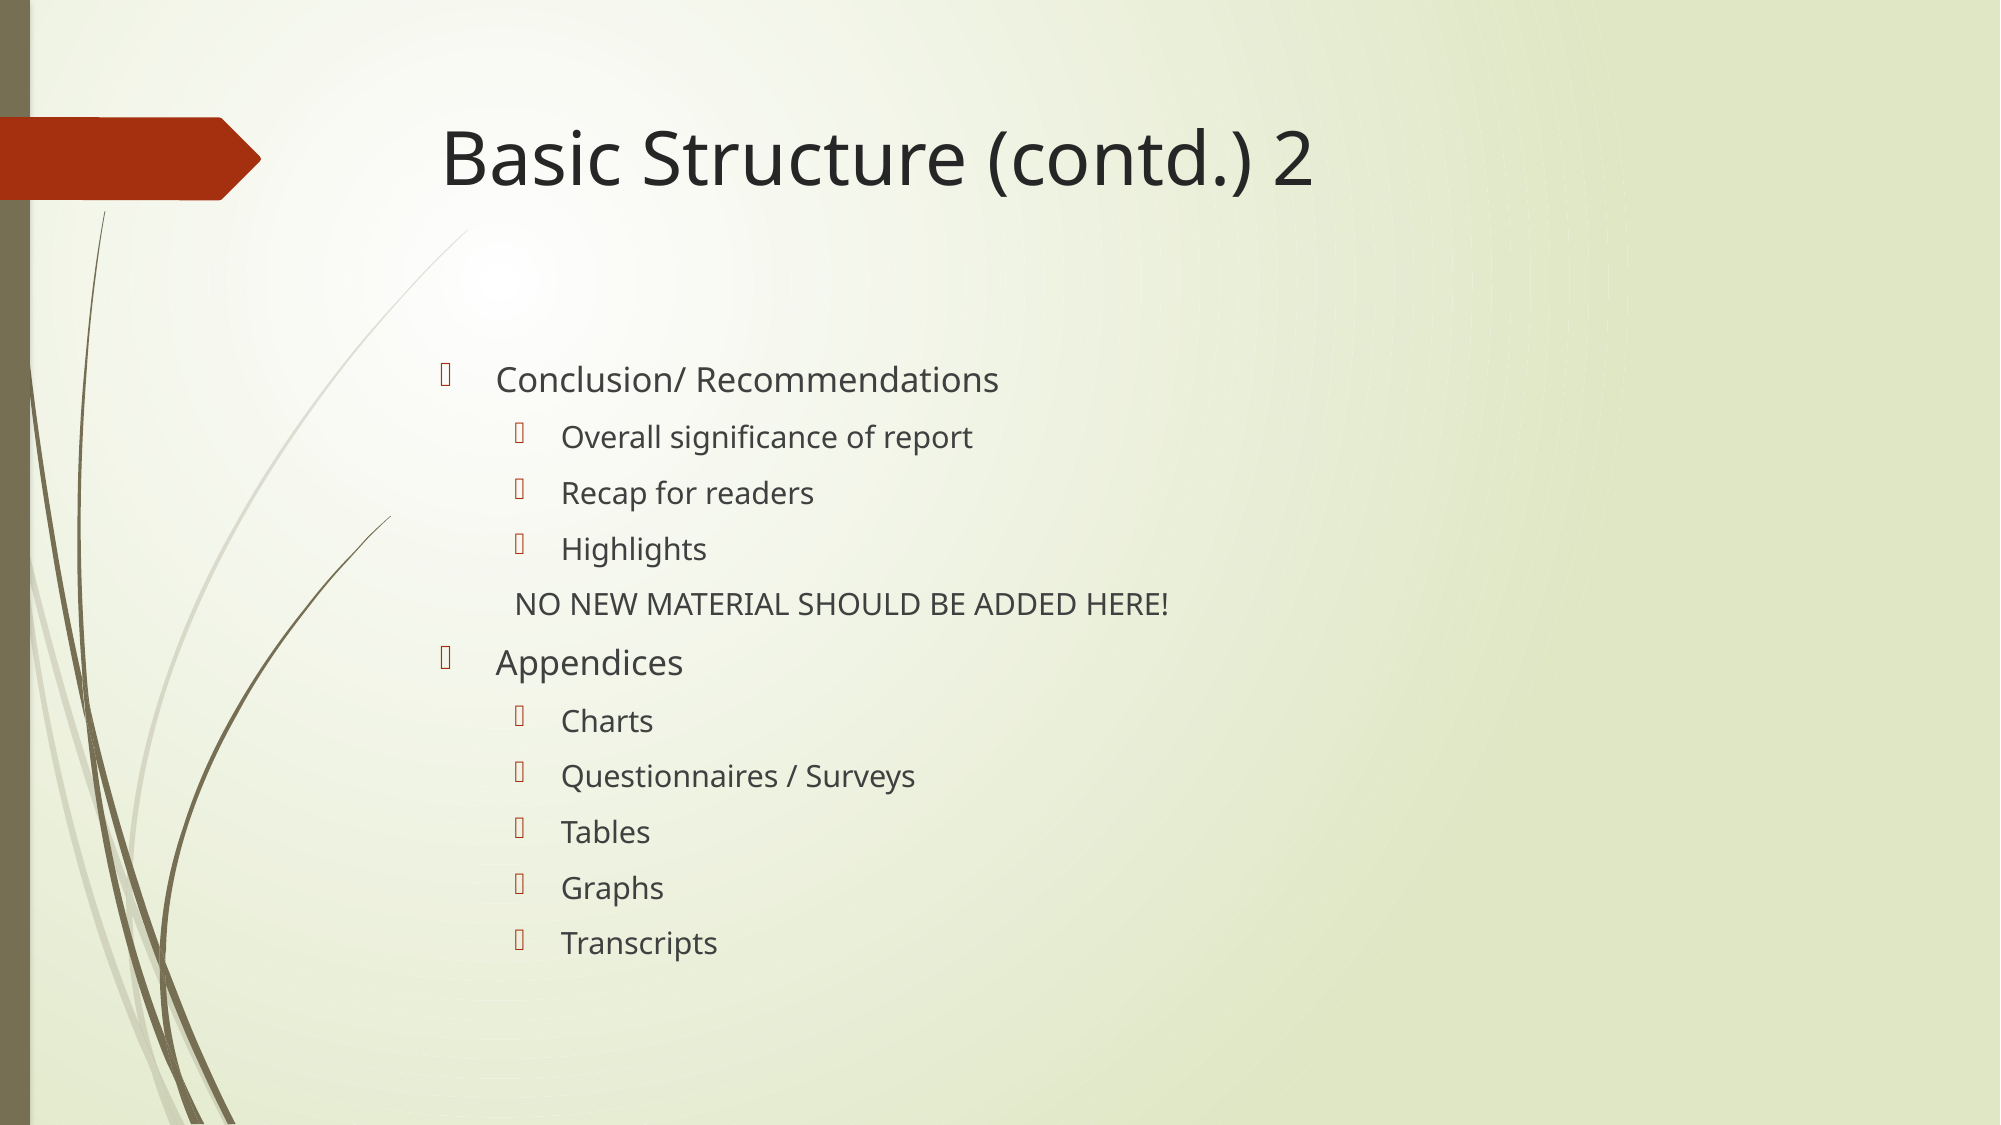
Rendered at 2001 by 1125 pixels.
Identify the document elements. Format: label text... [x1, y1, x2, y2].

list Conclusion/ Recommendations Overall significance of report Recap for readers Highlights NO NEW MATERIAL SHOULD BE ADDED HERE! Appendices Charts Questionnaires / Surveys Tables Graphs Transcripts [424, 350, 1888, 970]
title Basic Structure (contd.) 2 [425, 102, 1888, 313]
